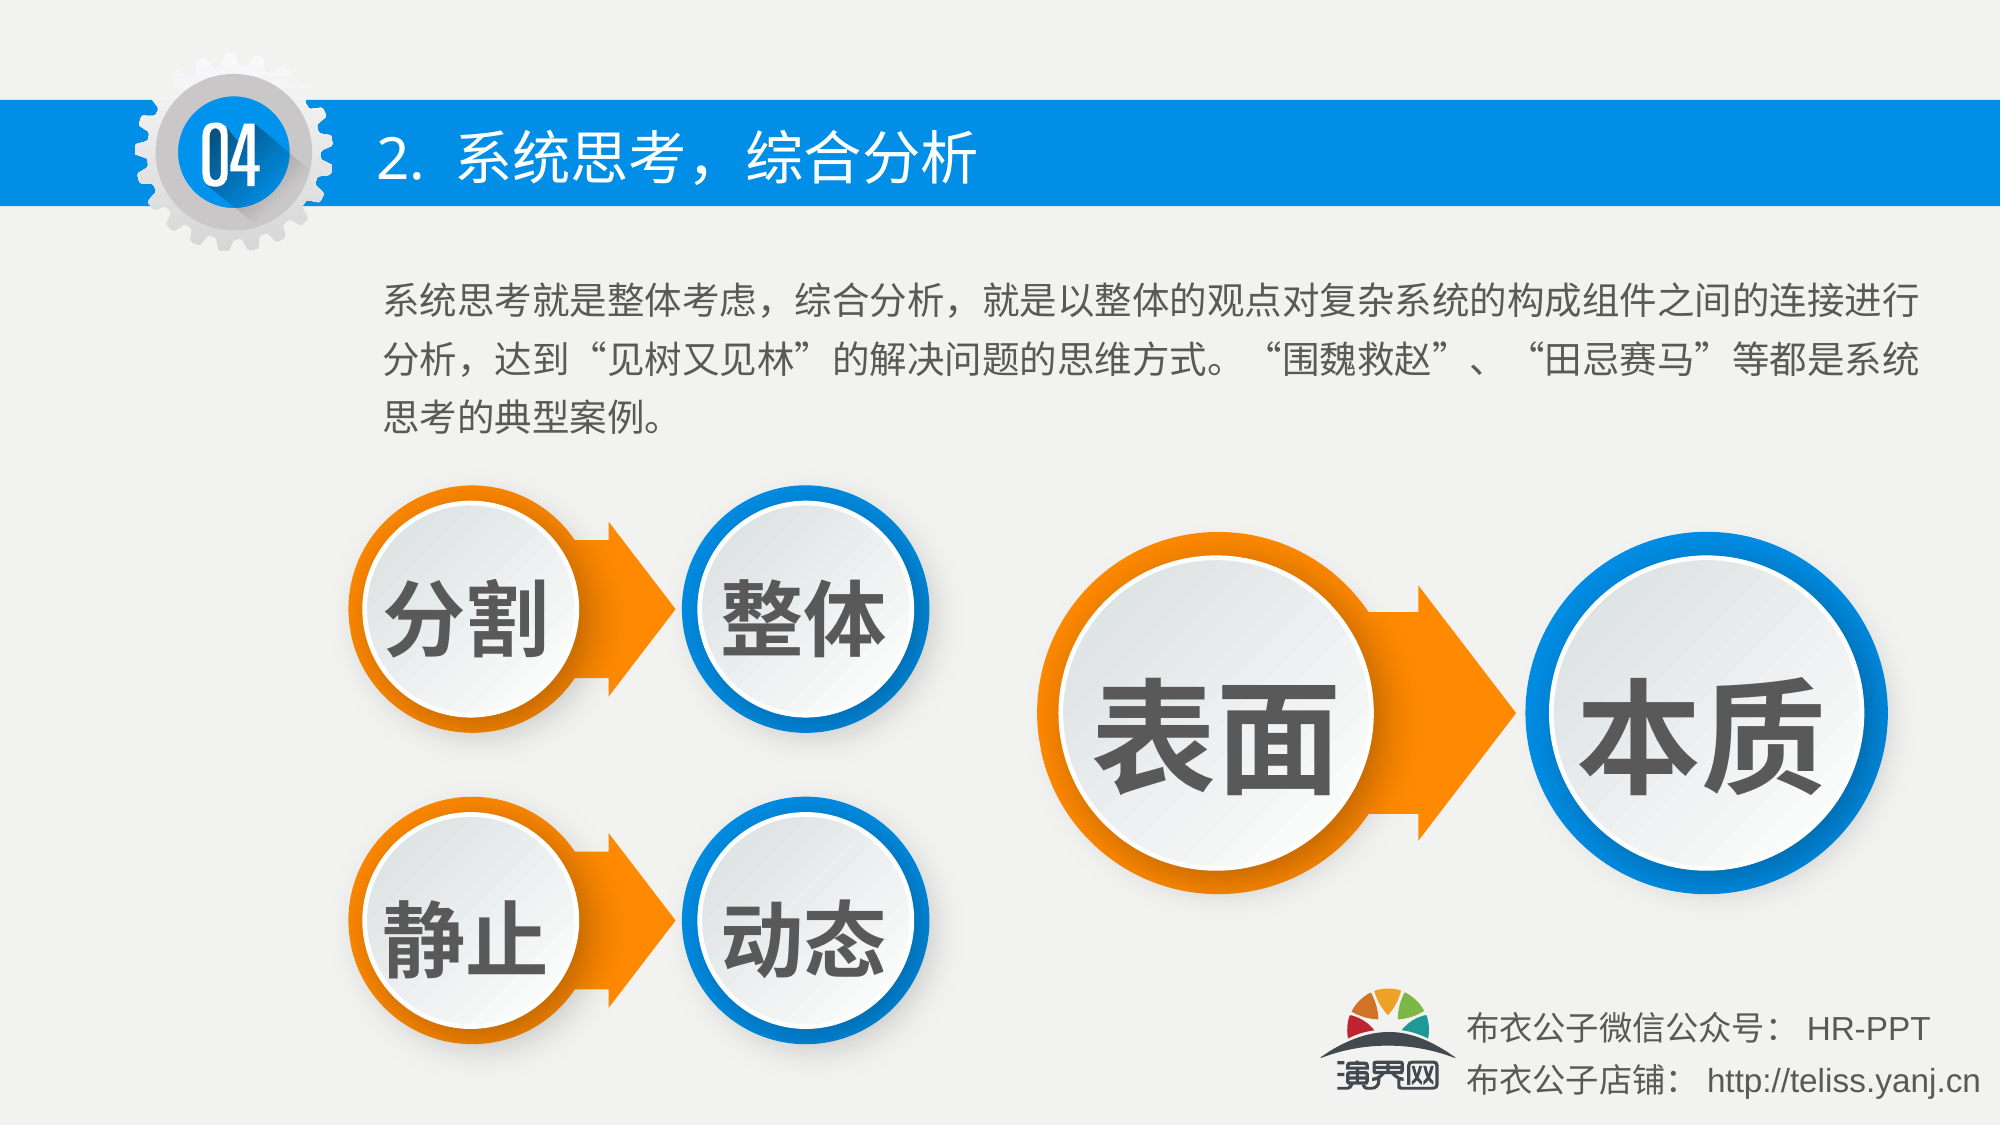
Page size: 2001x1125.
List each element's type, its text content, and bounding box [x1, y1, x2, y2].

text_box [348, 796, 930, 1045]
text_box 系统思考就是整体考虑，综合分析，就是以整体的观点对复杂系统的构成组件之间的连接进行分析，达到“见树又见林”的解决问题的思维方式。“围魏救赵”、“田忌赛马”等都是系统思考的典型案例。 [367, 256, 1946, 447]
text_box 2. 系统思考，综合分析 [361, 113, 994, 199]
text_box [348, 485, 930, 733]
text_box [1037, 531, 1888, 895]
